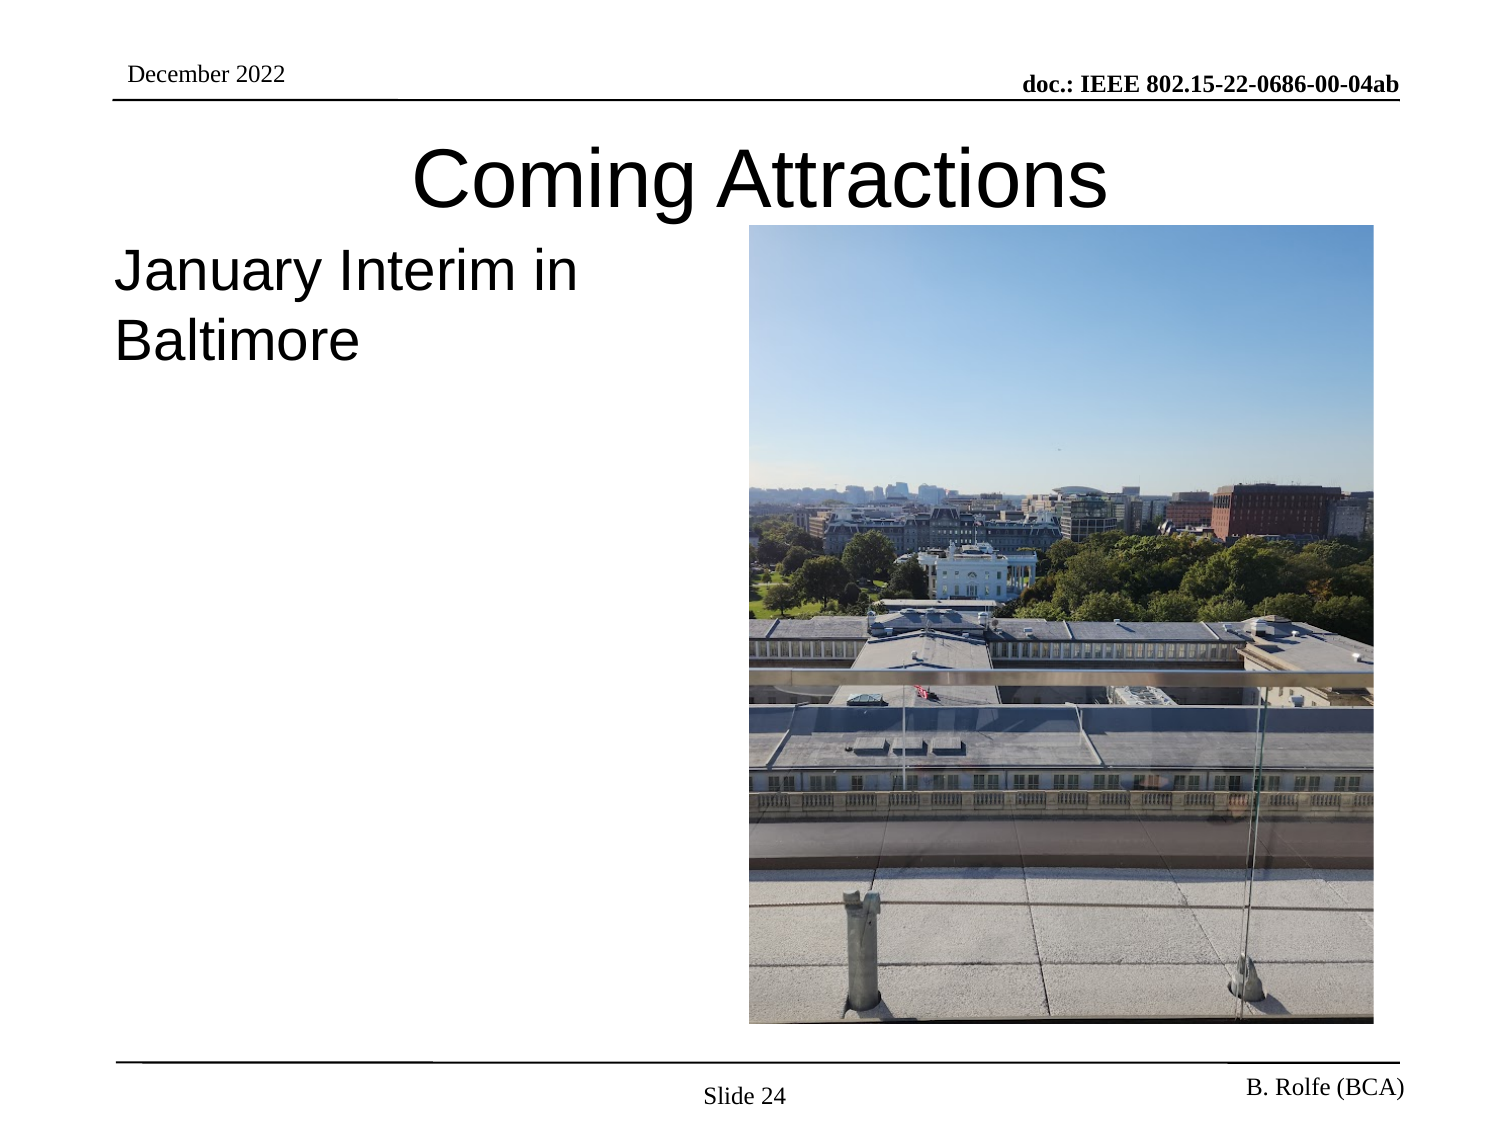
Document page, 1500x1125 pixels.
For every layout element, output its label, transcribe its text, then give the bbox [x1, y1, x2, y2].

slide_number Slide 24 [690, 1075, 799, 1115]
picture [748, 224, 1374, 1024]
list January Interim in Baltimore [99, 224, 725, 1024]
title Coming Attractions [123, 112, 1398, 237]
